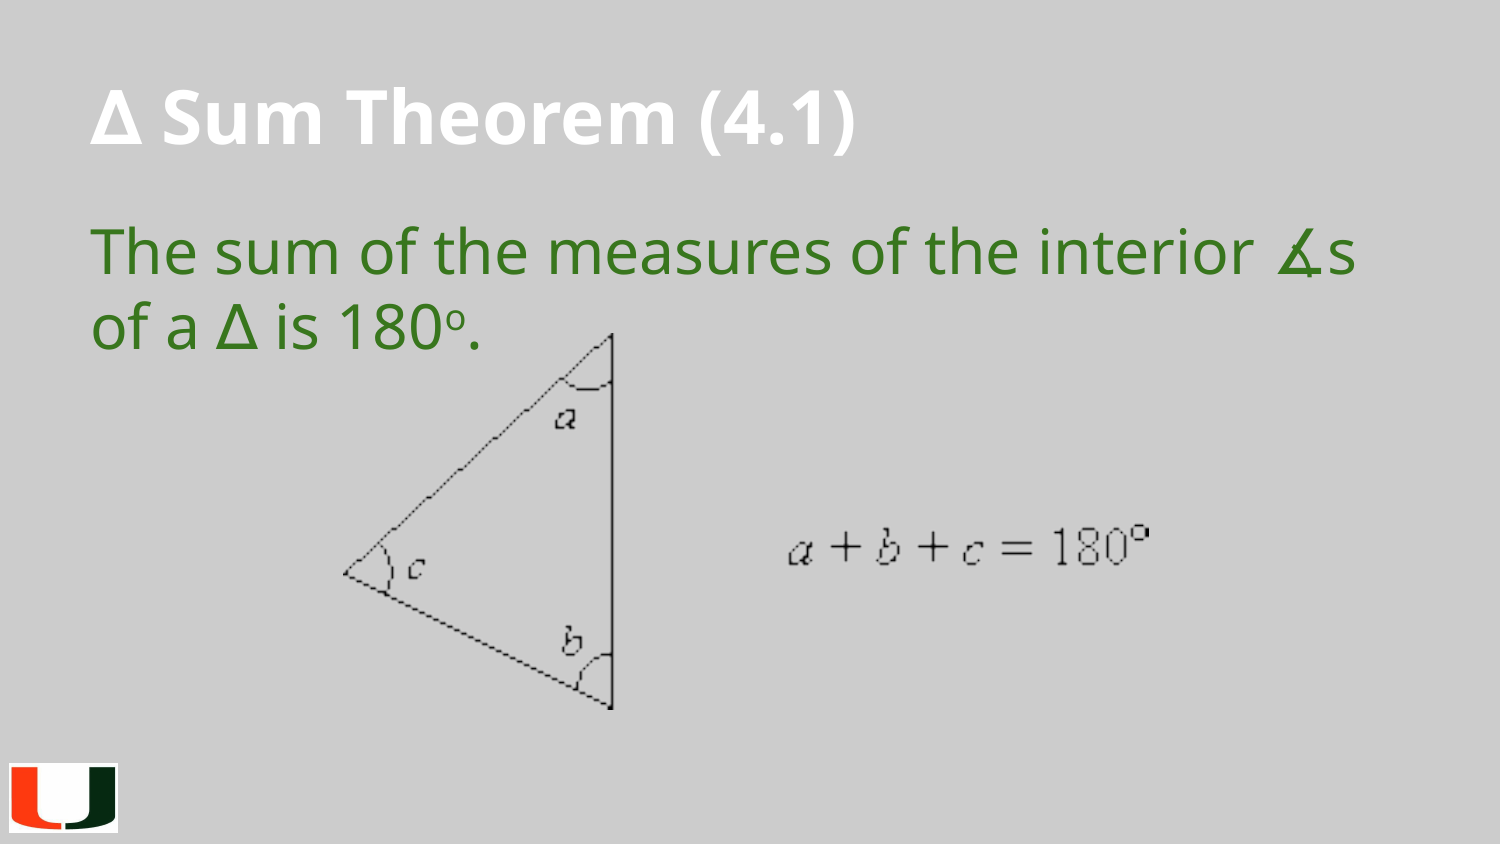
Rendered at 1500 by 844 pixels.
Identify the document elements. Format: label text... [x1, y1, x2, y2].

title ∆ Sum Theorem (4.1) [75, 33, 1425, 175]
list The sum of the measures of the interior ∡s of a ∆ is 180o. [75, 196, 1425, 808]
picture [9, 763, 118, 833]
picture [343, 333, 1149, 711]
